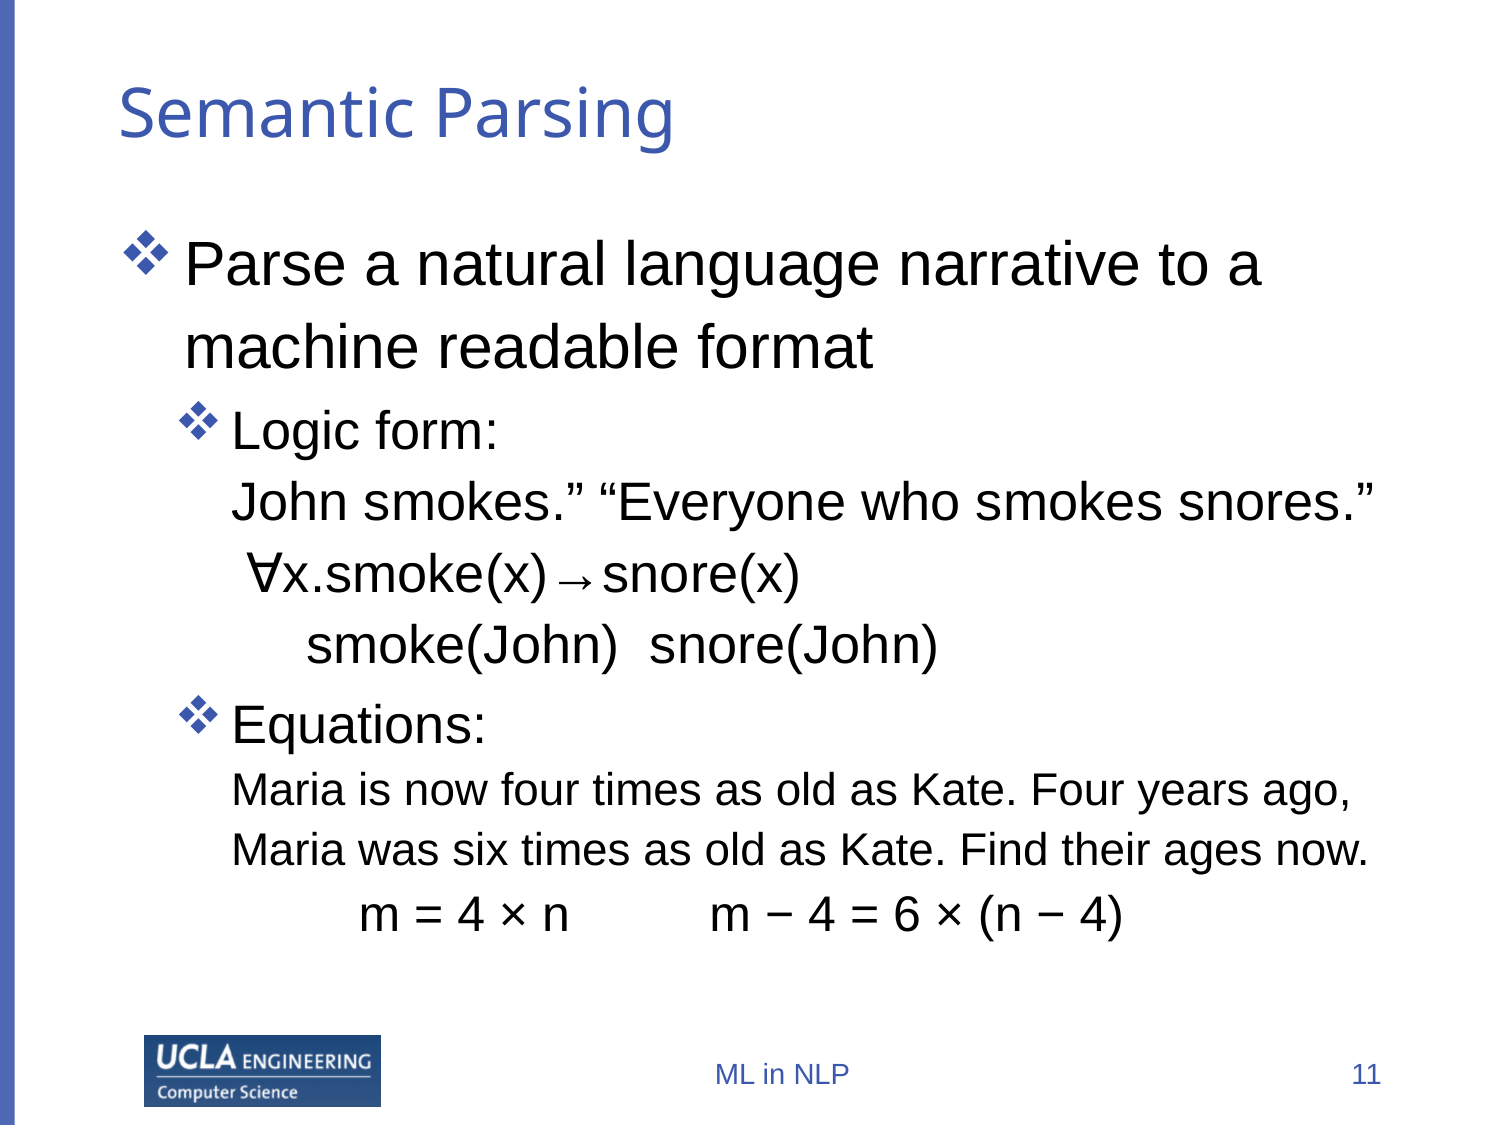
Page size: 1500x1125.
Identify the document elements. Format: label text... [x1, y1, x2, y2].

slide_number 11 [1177, 1042, 1397, 1103]
title Semantic Parsing [103, 59, 1397, 171]
footer ML in NLP [496, 1042, 1069, 1103]
picture [144, 1035, 381, 1107]
